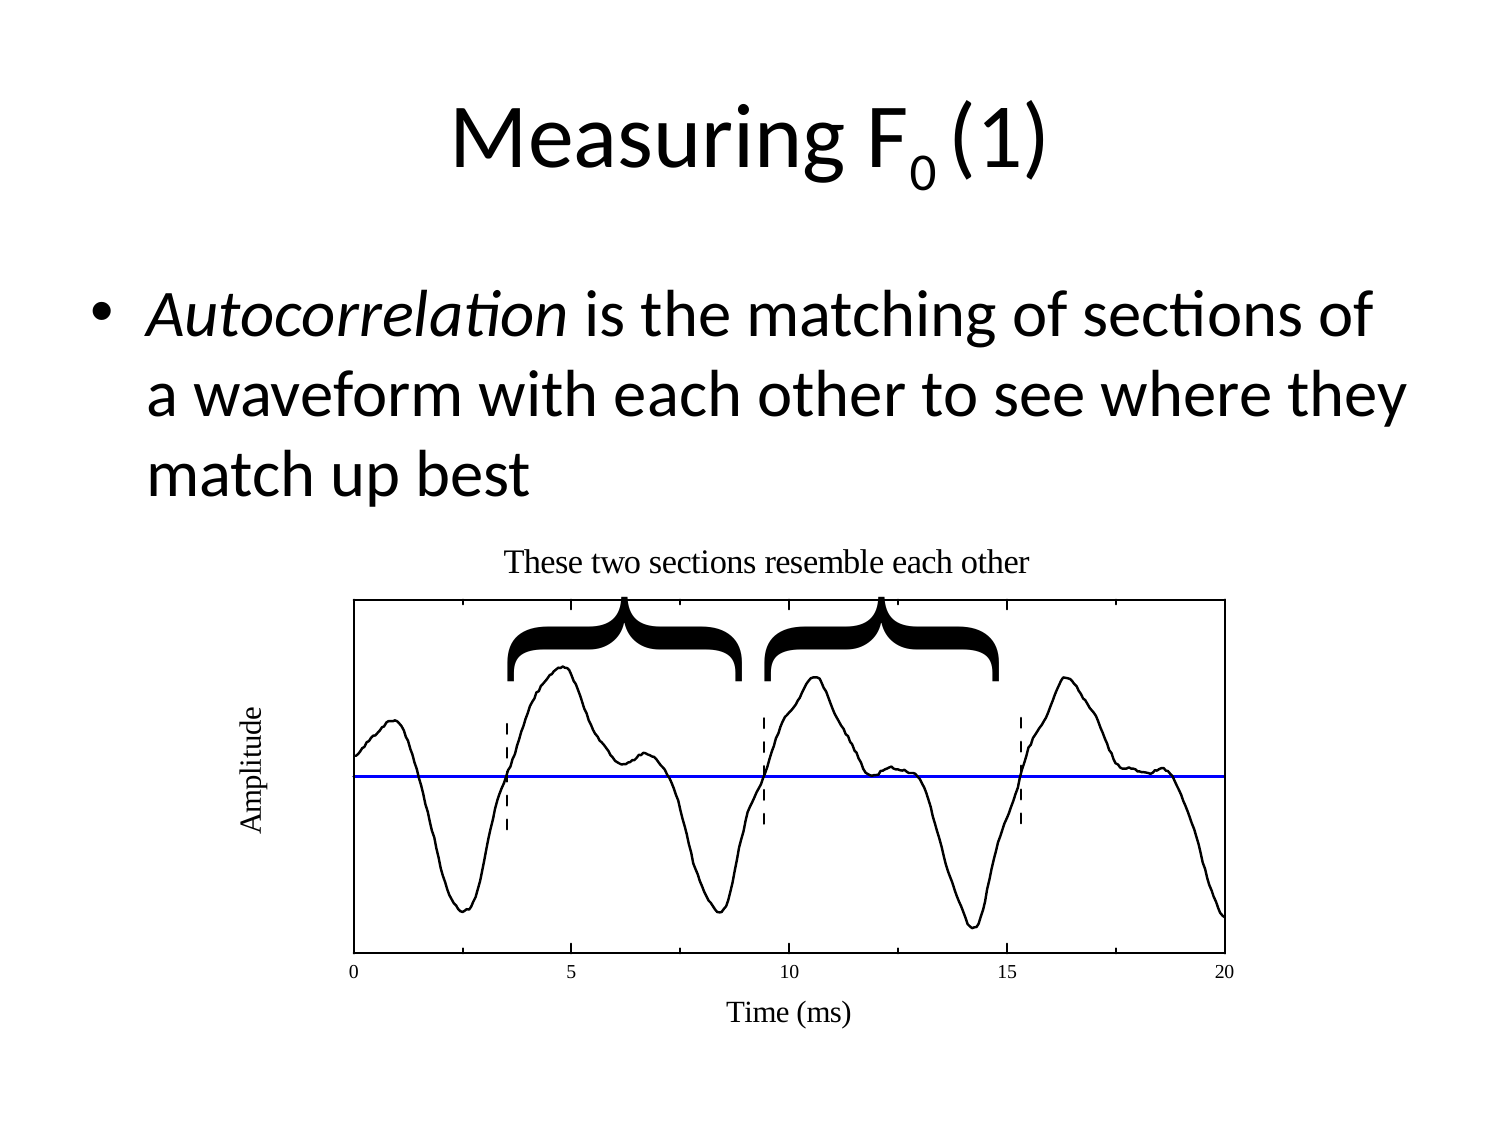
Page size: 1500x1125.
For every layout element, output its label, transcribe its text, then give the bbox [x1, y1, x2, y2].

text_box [169, 477, 1301, 1101]
list Autocorrelation is the matching of sections of a waveform with each other to see where they match up best [75, 262, 1425, 1005]
title Measuring F0 (1) [75, 45, 1425, 233]
